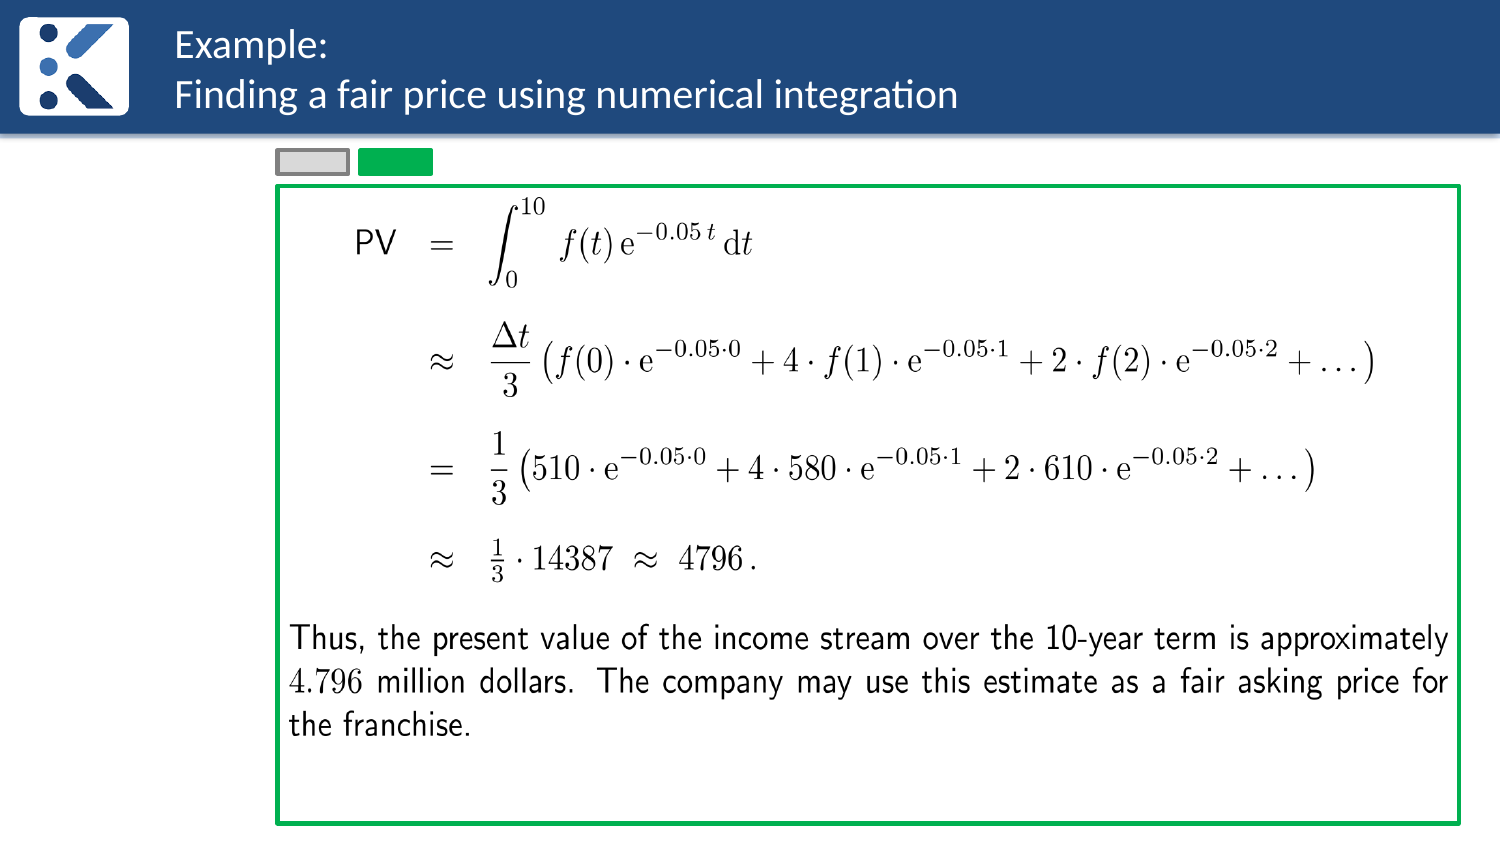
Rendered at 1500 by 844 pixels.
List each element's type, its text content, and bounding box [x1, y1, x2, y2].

text_box [275, 184, 1461, 826]
picture [27, 18, 122, 115]
text_box [358, 148, 433, 176]
text_box [275, 148, 350, 176]
title Example: Finding a fair price using numerical integration [159, 8, 1483, 126]
picture [288, 197, 1449, 737]
